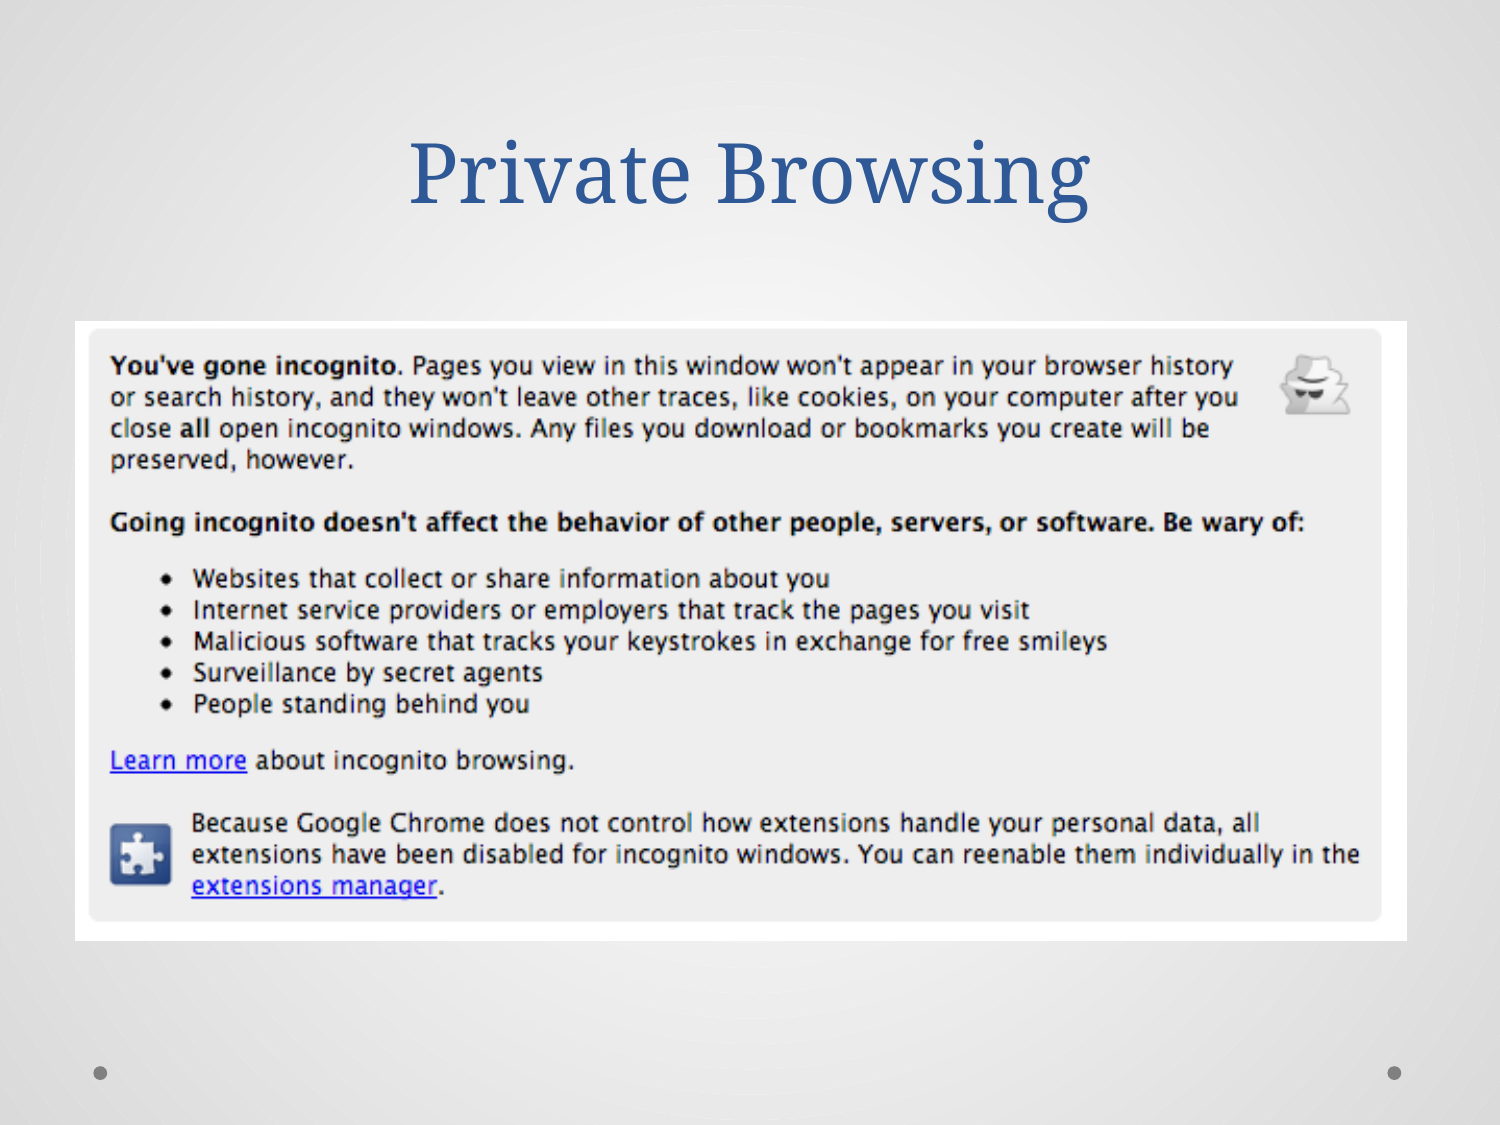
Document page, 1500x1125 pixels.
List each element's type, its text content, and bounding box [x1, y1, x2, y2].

picture [74, 321, 1407, 941]
title Private Browsing [75, 36, 1425, 229]
